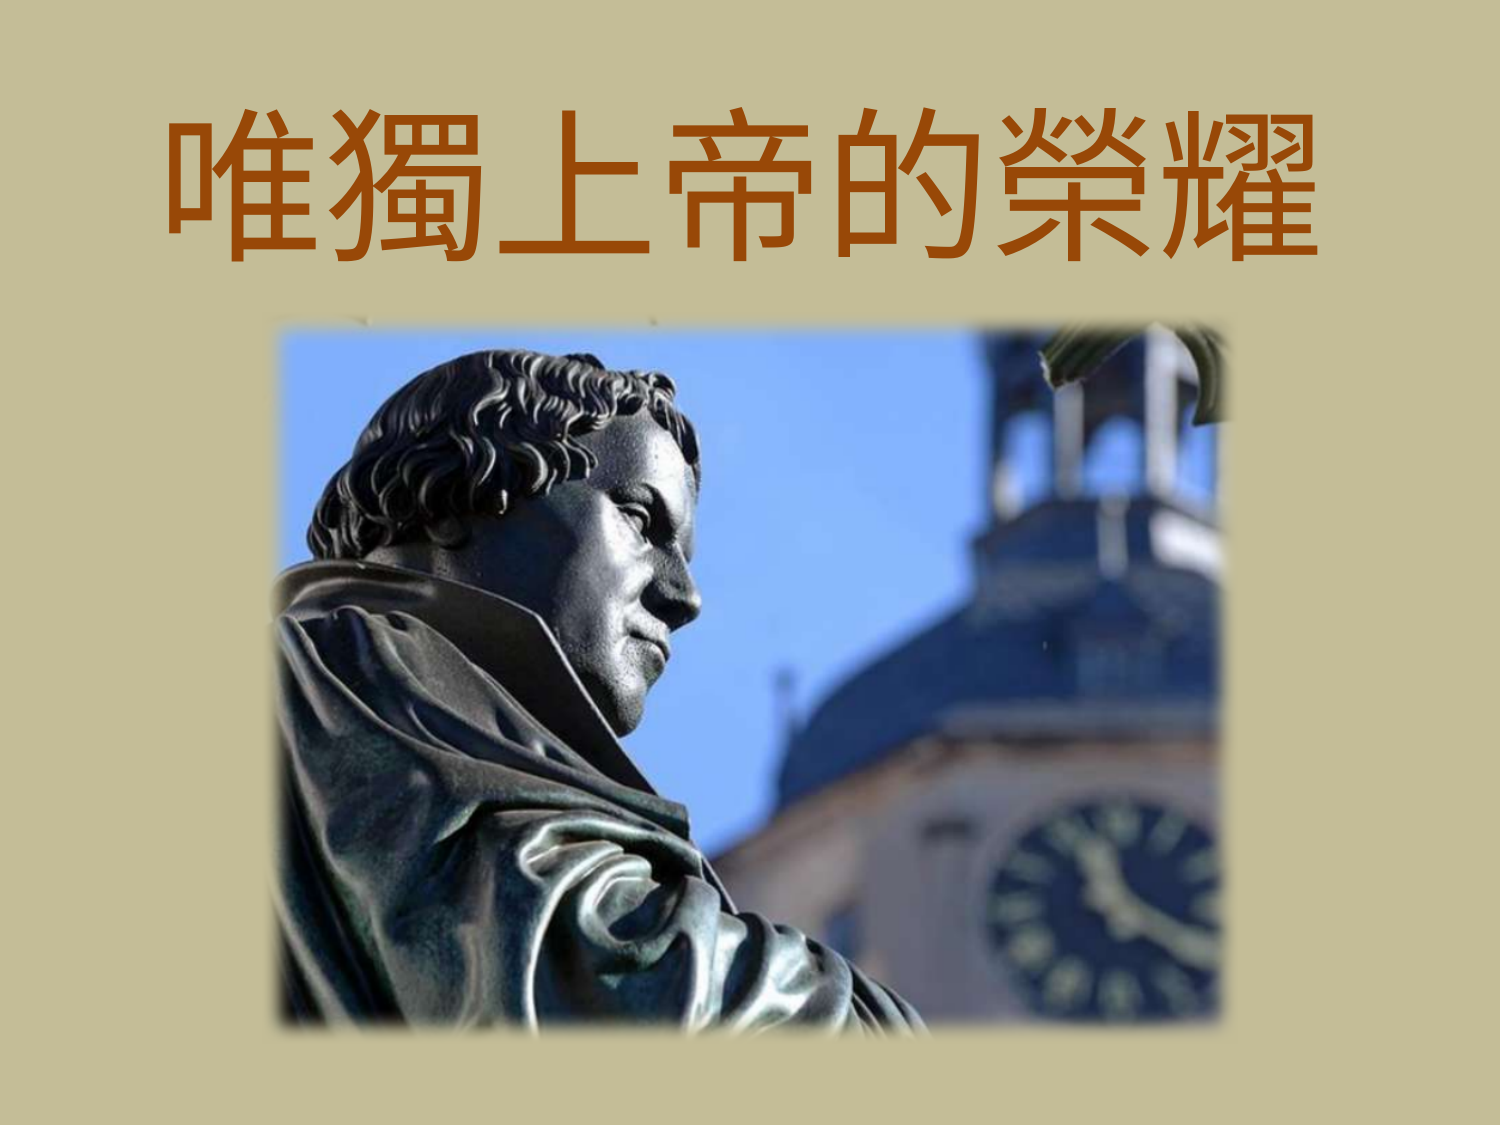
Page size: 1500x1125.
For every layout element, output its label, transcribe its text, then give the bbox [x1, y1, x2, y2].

picture [262, 312, 1238, 1045]
text_box 唯獨上帝的榮耀 [143, 74, 1341, 290]
